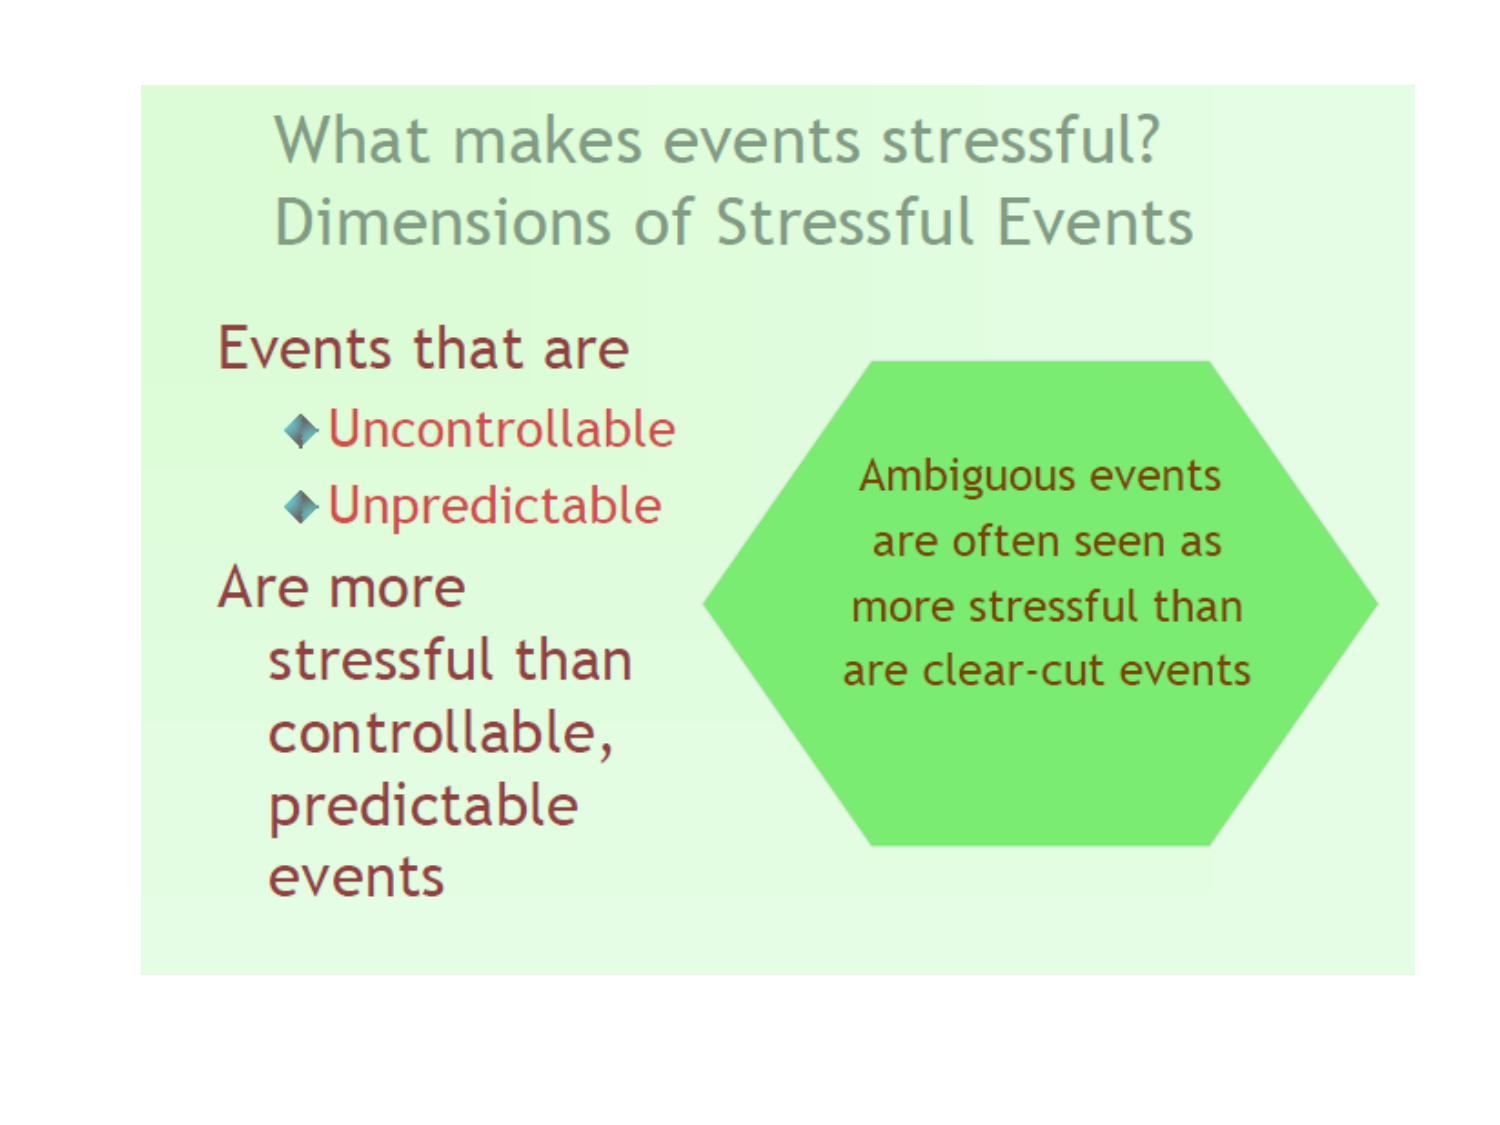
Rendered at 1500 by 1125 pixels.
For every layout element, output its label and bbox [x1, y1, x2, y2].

list [140, 84, 1416, 976]
